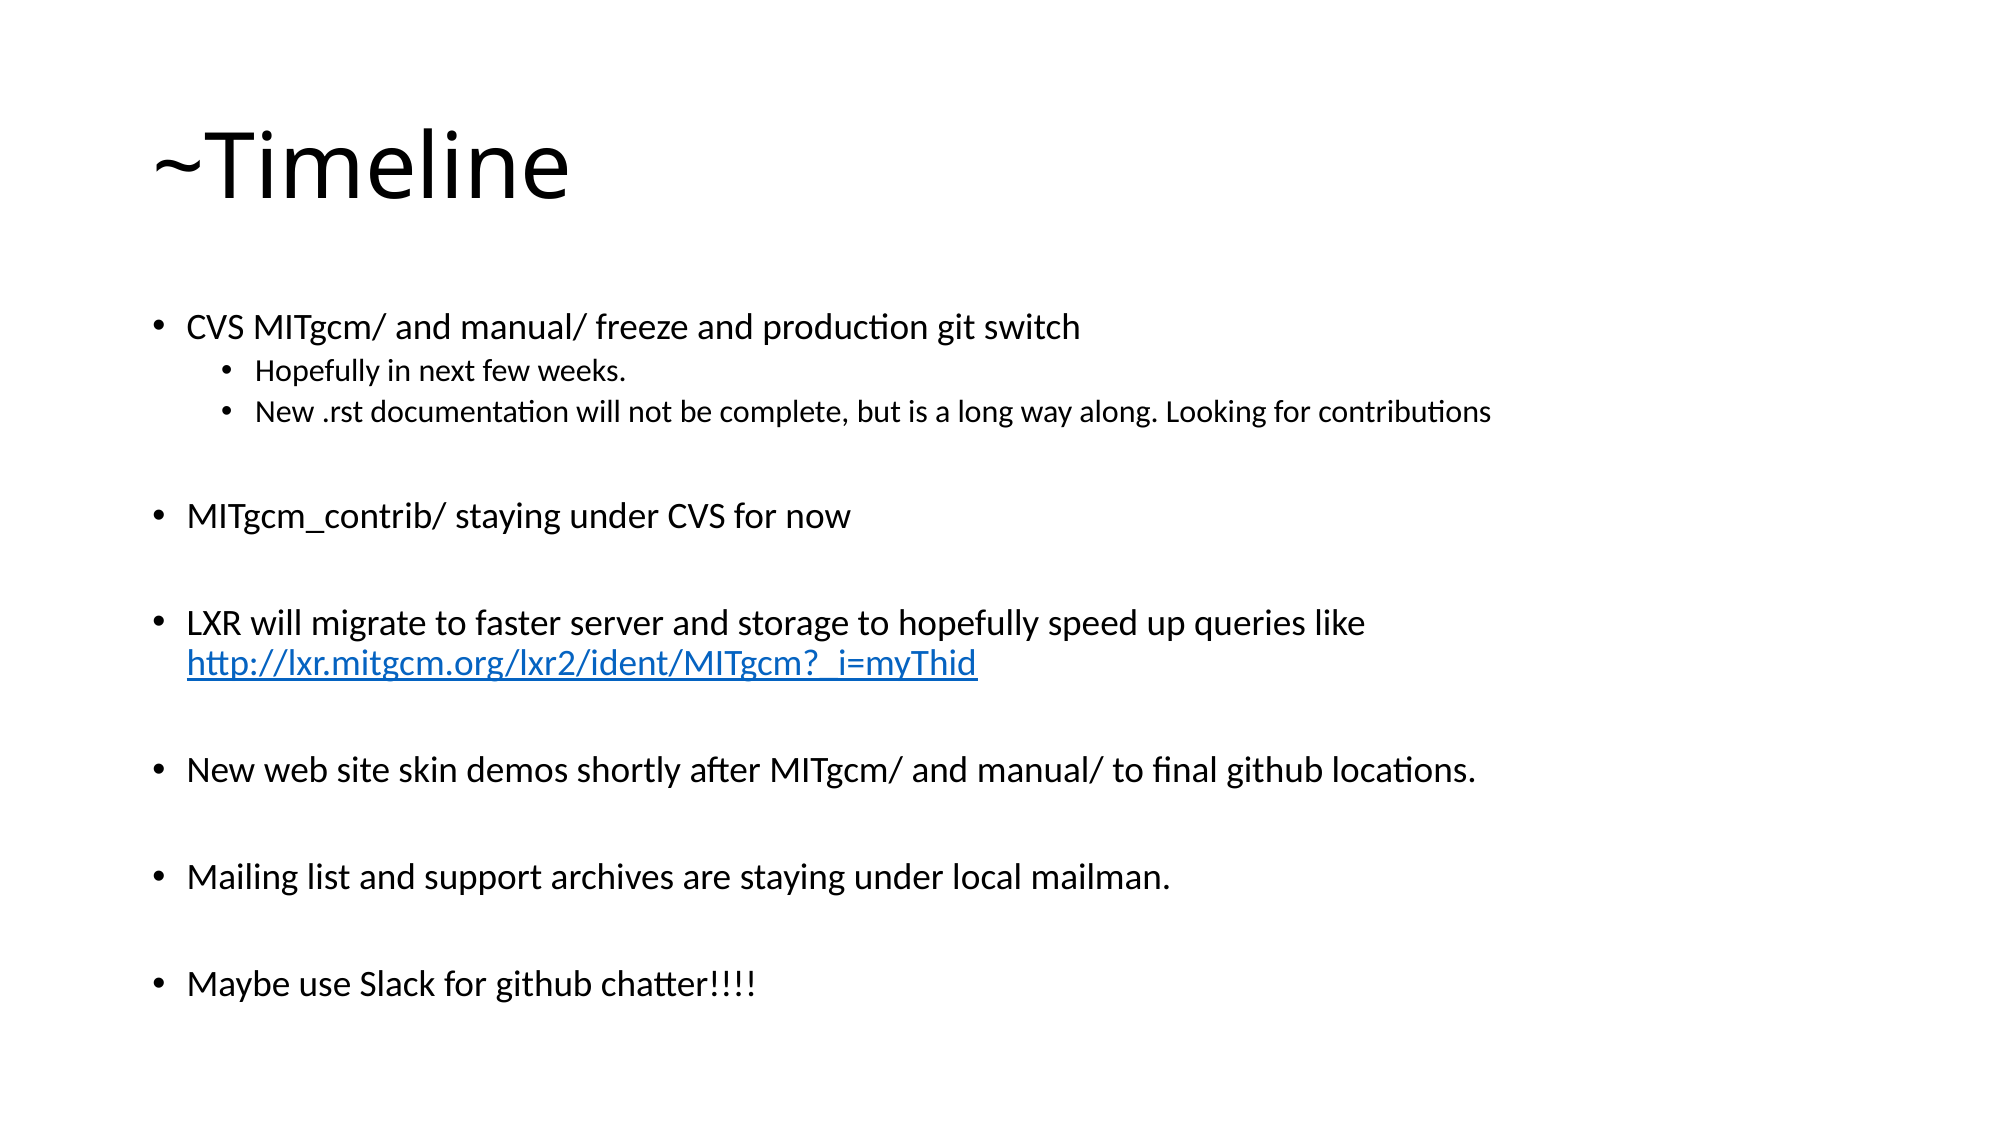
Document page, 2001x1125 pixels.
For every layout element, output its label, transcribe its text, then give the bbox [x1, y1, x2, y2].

list CVS MITgcm/ and manual/ freeze and production git switch Hopefully in next few weeks. New .rst documentation will not be complete, but is a long way along. Looking for contributions MITgcm_contrib/ staying under CVS for now LXR will migrate to faster server and storage to hopefully speed up queries like http://lxr.mitgcm.org/lxr2/ident/MITgcm?_i=myThid New web site skin demos shortly after MITgcm/ and manual/ to final github locations. Mailing list and support archives are staying under local mailman. Maybe use Slack for github chatter!!!! [137, 299, 1863, 1014]
title ~Timeline [137, 59, 1863, 278]
